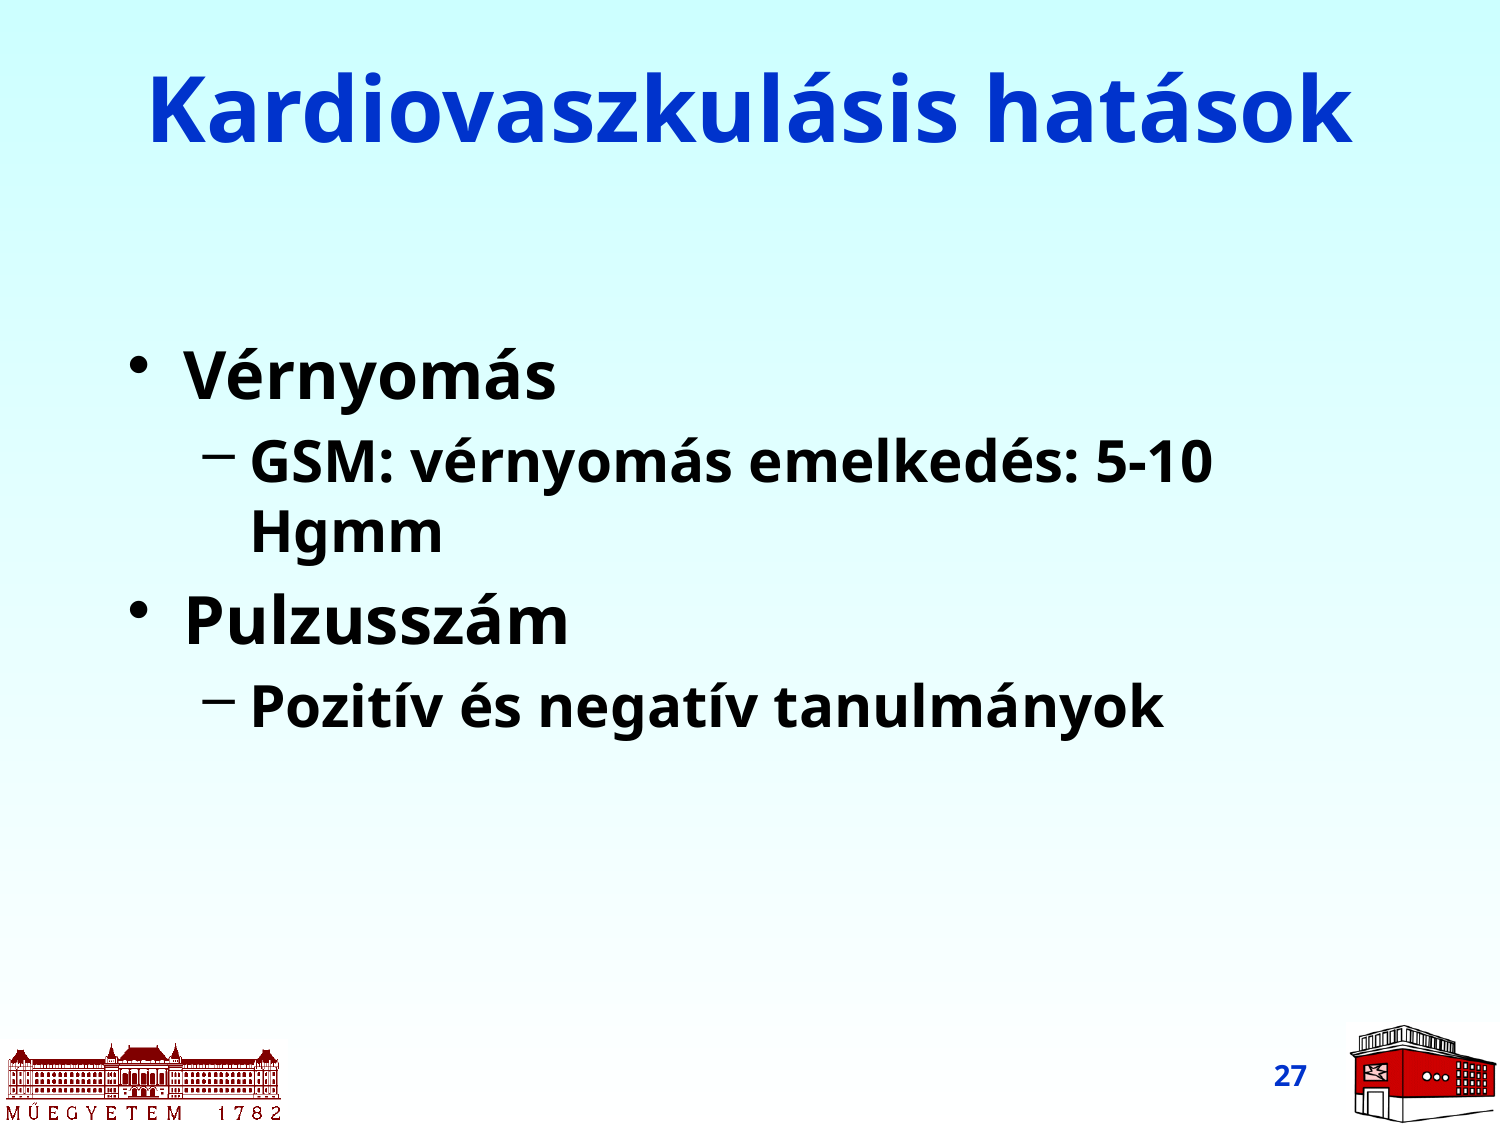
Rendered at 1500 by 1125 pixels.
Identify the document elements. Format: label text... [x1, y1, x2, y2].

title Kardiovaszkulásis hatások [112, 12, 1388, 201]
picture [1346, 1022, 1500, 1125]
slide_number 27 [1009, 1049, 1323, 1125]
picture [0, 1039, 288, 1125]
list Vérnyomás GSM: vérnyomás emelkedés: 5-10 Hgmm Pulzusszám Pozitív és negatív tanulmányok [112, 324, 1388, 1001]
